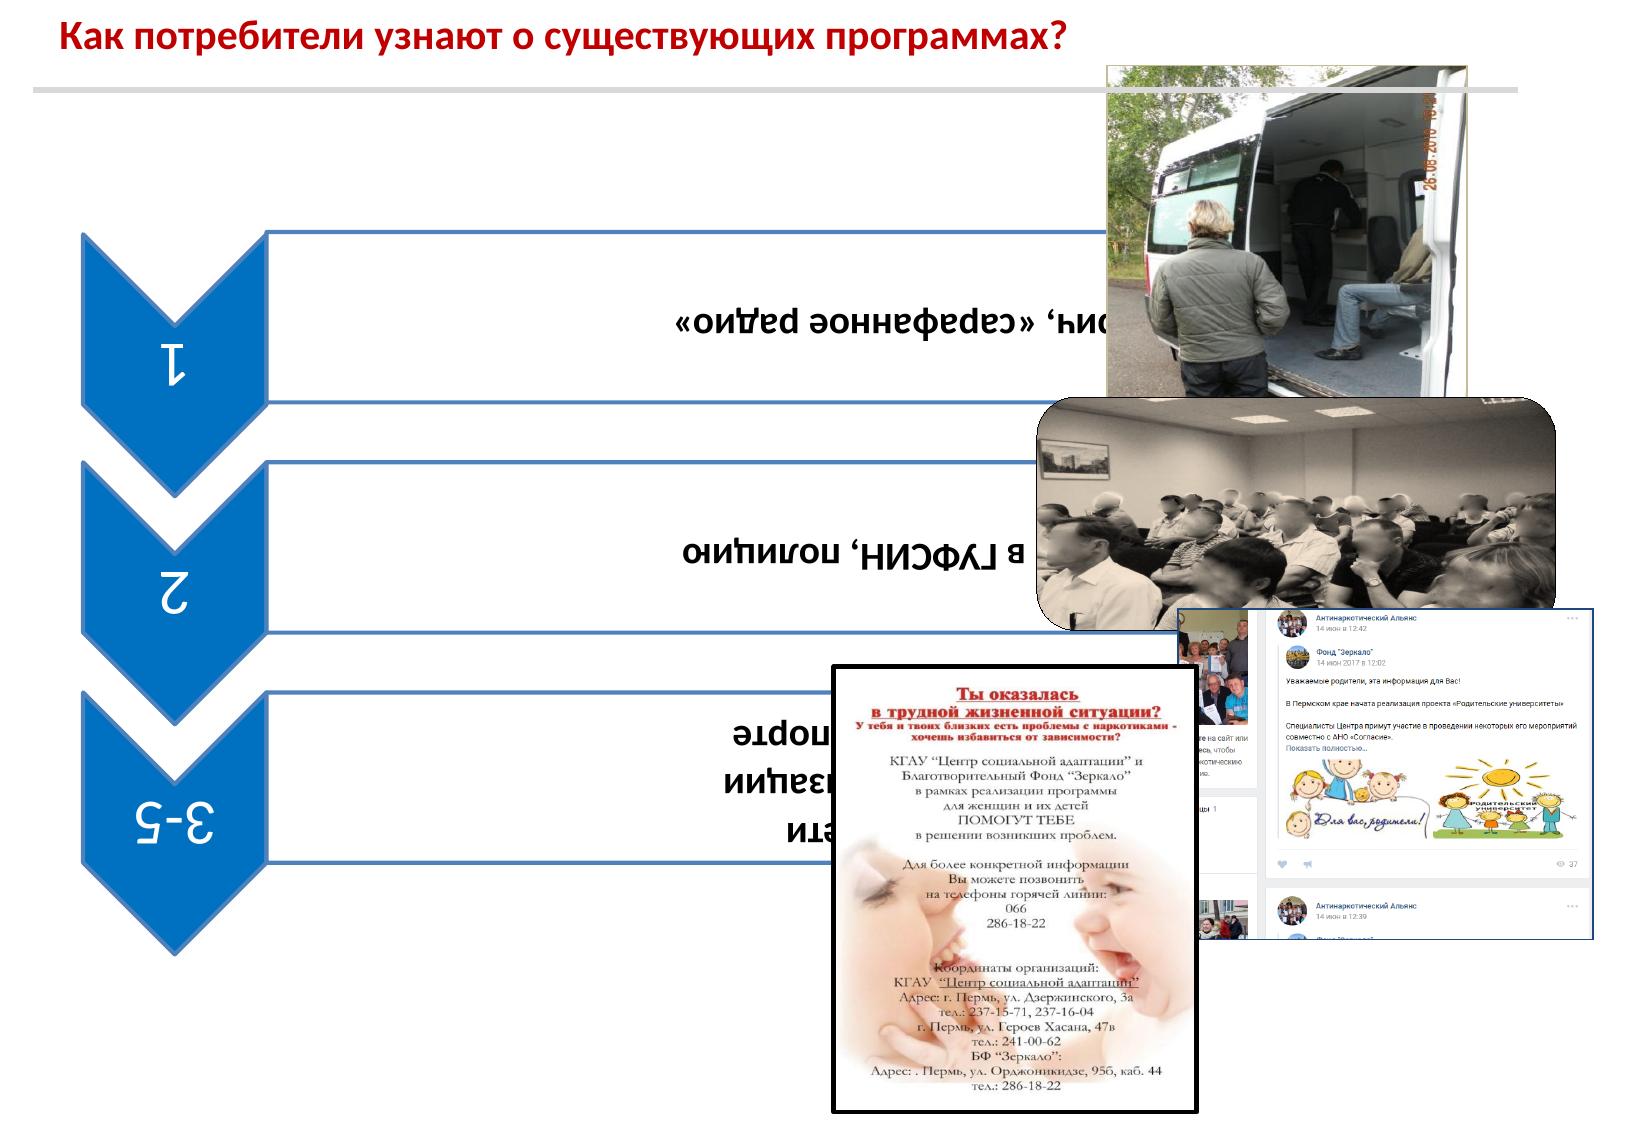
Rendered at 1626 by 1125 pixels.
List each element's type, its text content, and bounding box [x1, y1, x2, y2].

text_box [82, 231, 1173, 956]
picture [835, 91, 1593, 1110]
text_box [1199, 947, 1214, 956]
picture [1107, 66, 1467, 89]
text_box Как потребители узнают о существующих программах? [44, 0, 1491, 65]
